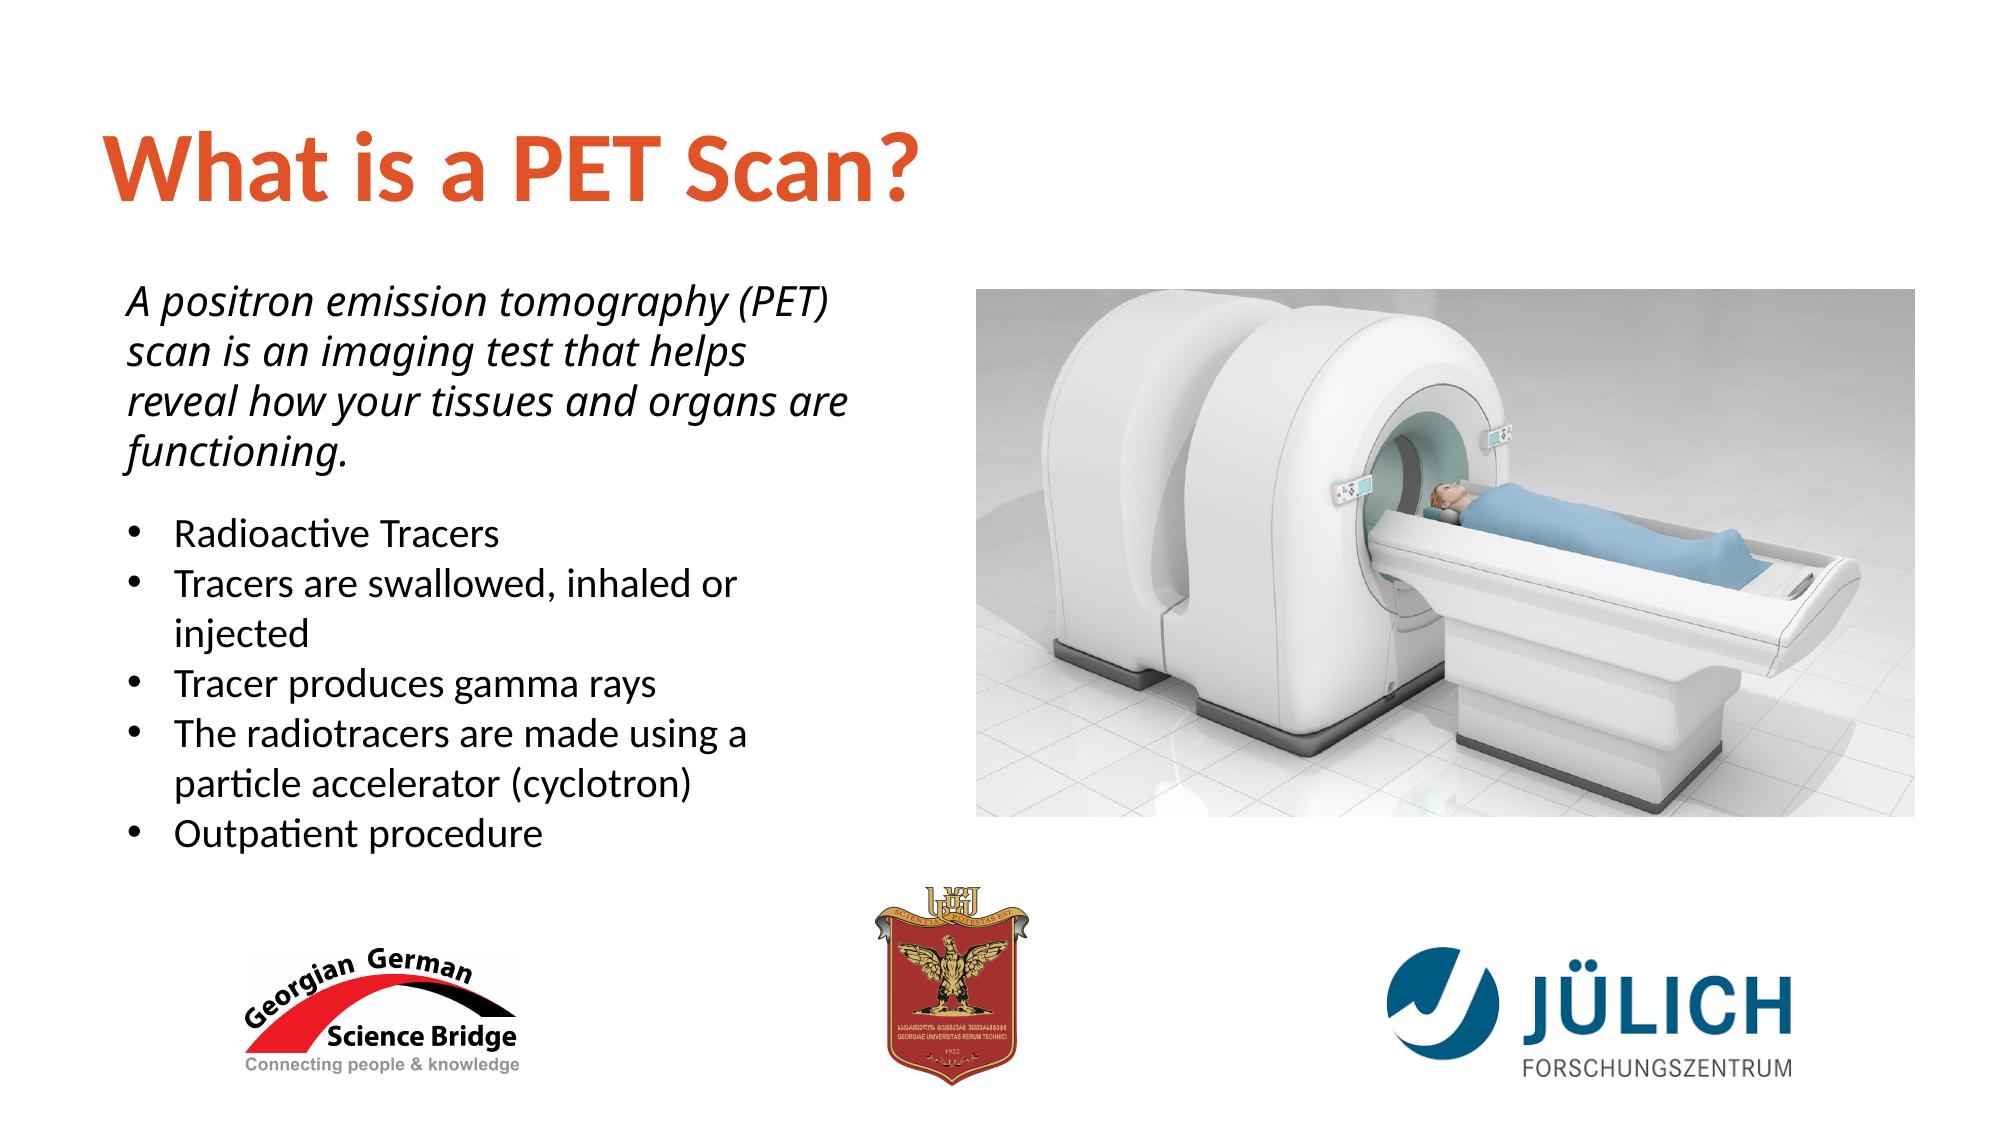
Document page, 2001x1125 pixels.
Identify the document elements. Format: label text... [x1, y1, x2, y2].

text_box What is a PET Scan? [87, 94, 977, 230]
picture [245, 948, 519, 1074]
text_box Radioactive Tracers Tracers are swallowed, inhaled or injected Tracer produces gamma rays The radiotracers are made using a particle accelerator (cyclotron) Outpatient procedure [112, 498, 889, 909]
text_box A positron emission tomography (PET) scan is an imaging test that helps reveal how your tissues and organs are functioning. [112, 267, 869, 483]
picture [875, 887, 1029, 1086]
picture [976, 288, 1915, 817]
picture [1385, 945, 1791, 1077]
